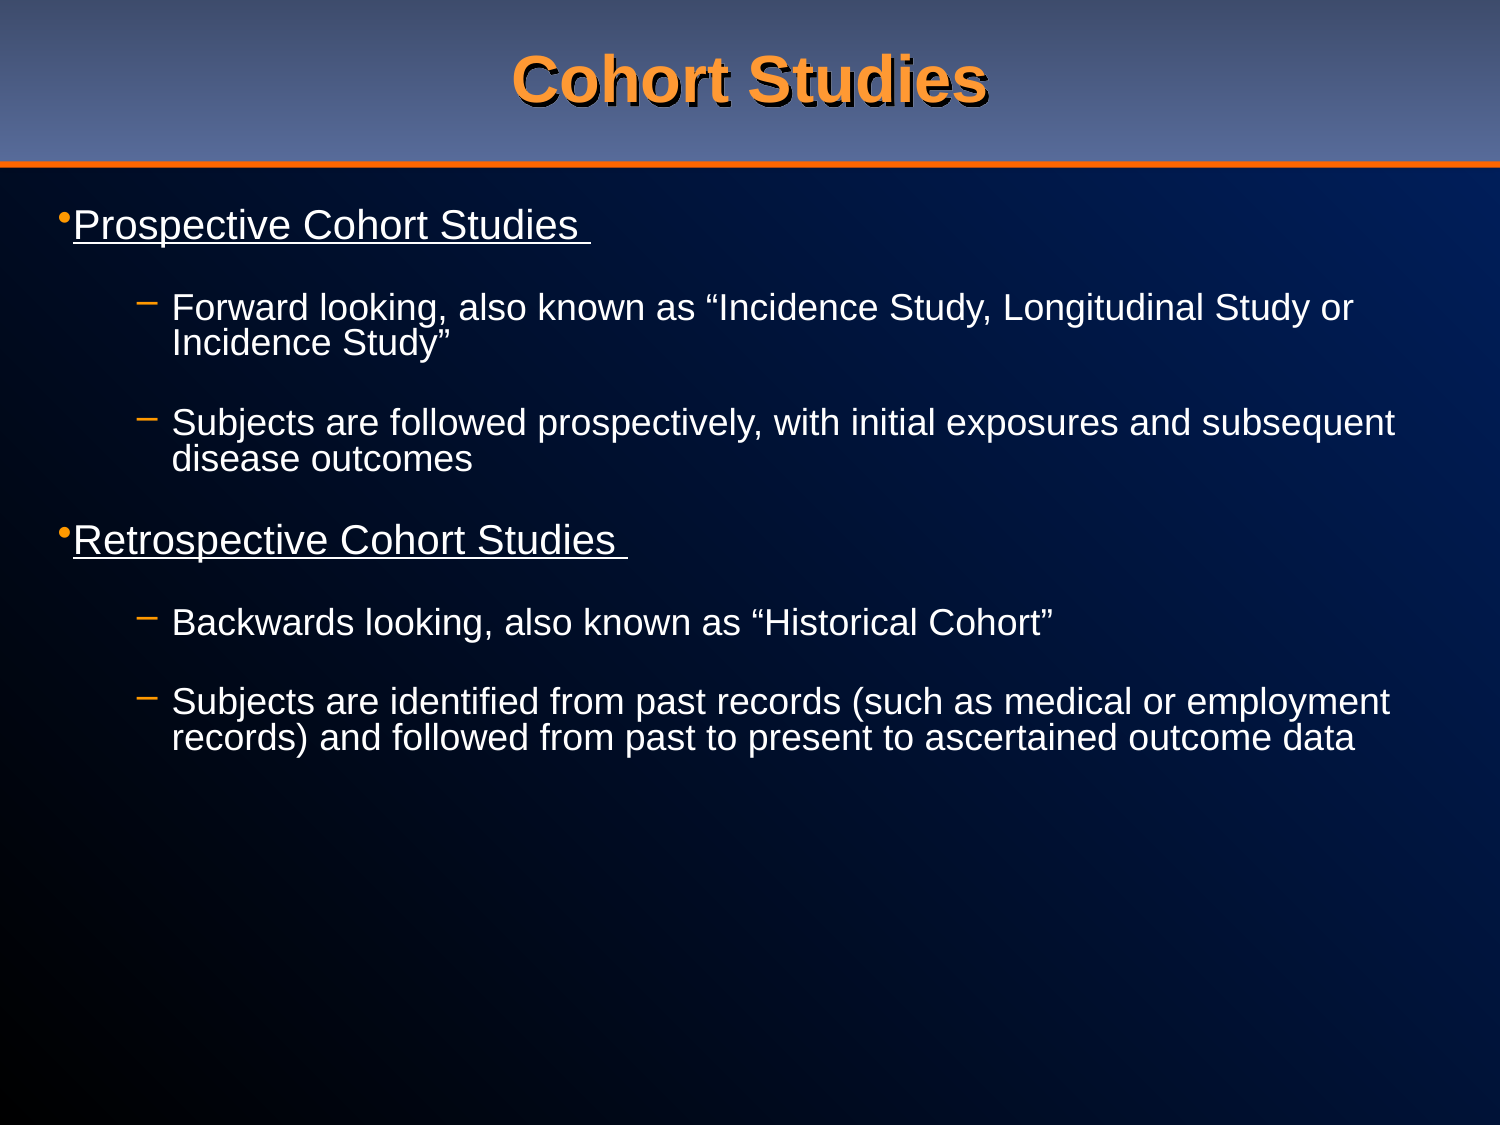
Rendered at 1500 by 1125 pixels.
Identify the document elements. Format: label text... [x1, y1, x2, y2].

title Cohort Studies [0, 0, 1500, 165]
list Prospective Cohort Studies Forward looking, also known as “Incidence Study, Longitudinal Study or Incidence Study” Subjects are followed prospectively, with initial exposures and subsequent disease outcomes Retrospective Cohort Studies Backwards looking, also known as “Historical Cohort” Subjects are identified from past records (such as medical or employment records) and followed from past to present to ascertained outcome data [49, 199, 1451, 922]
